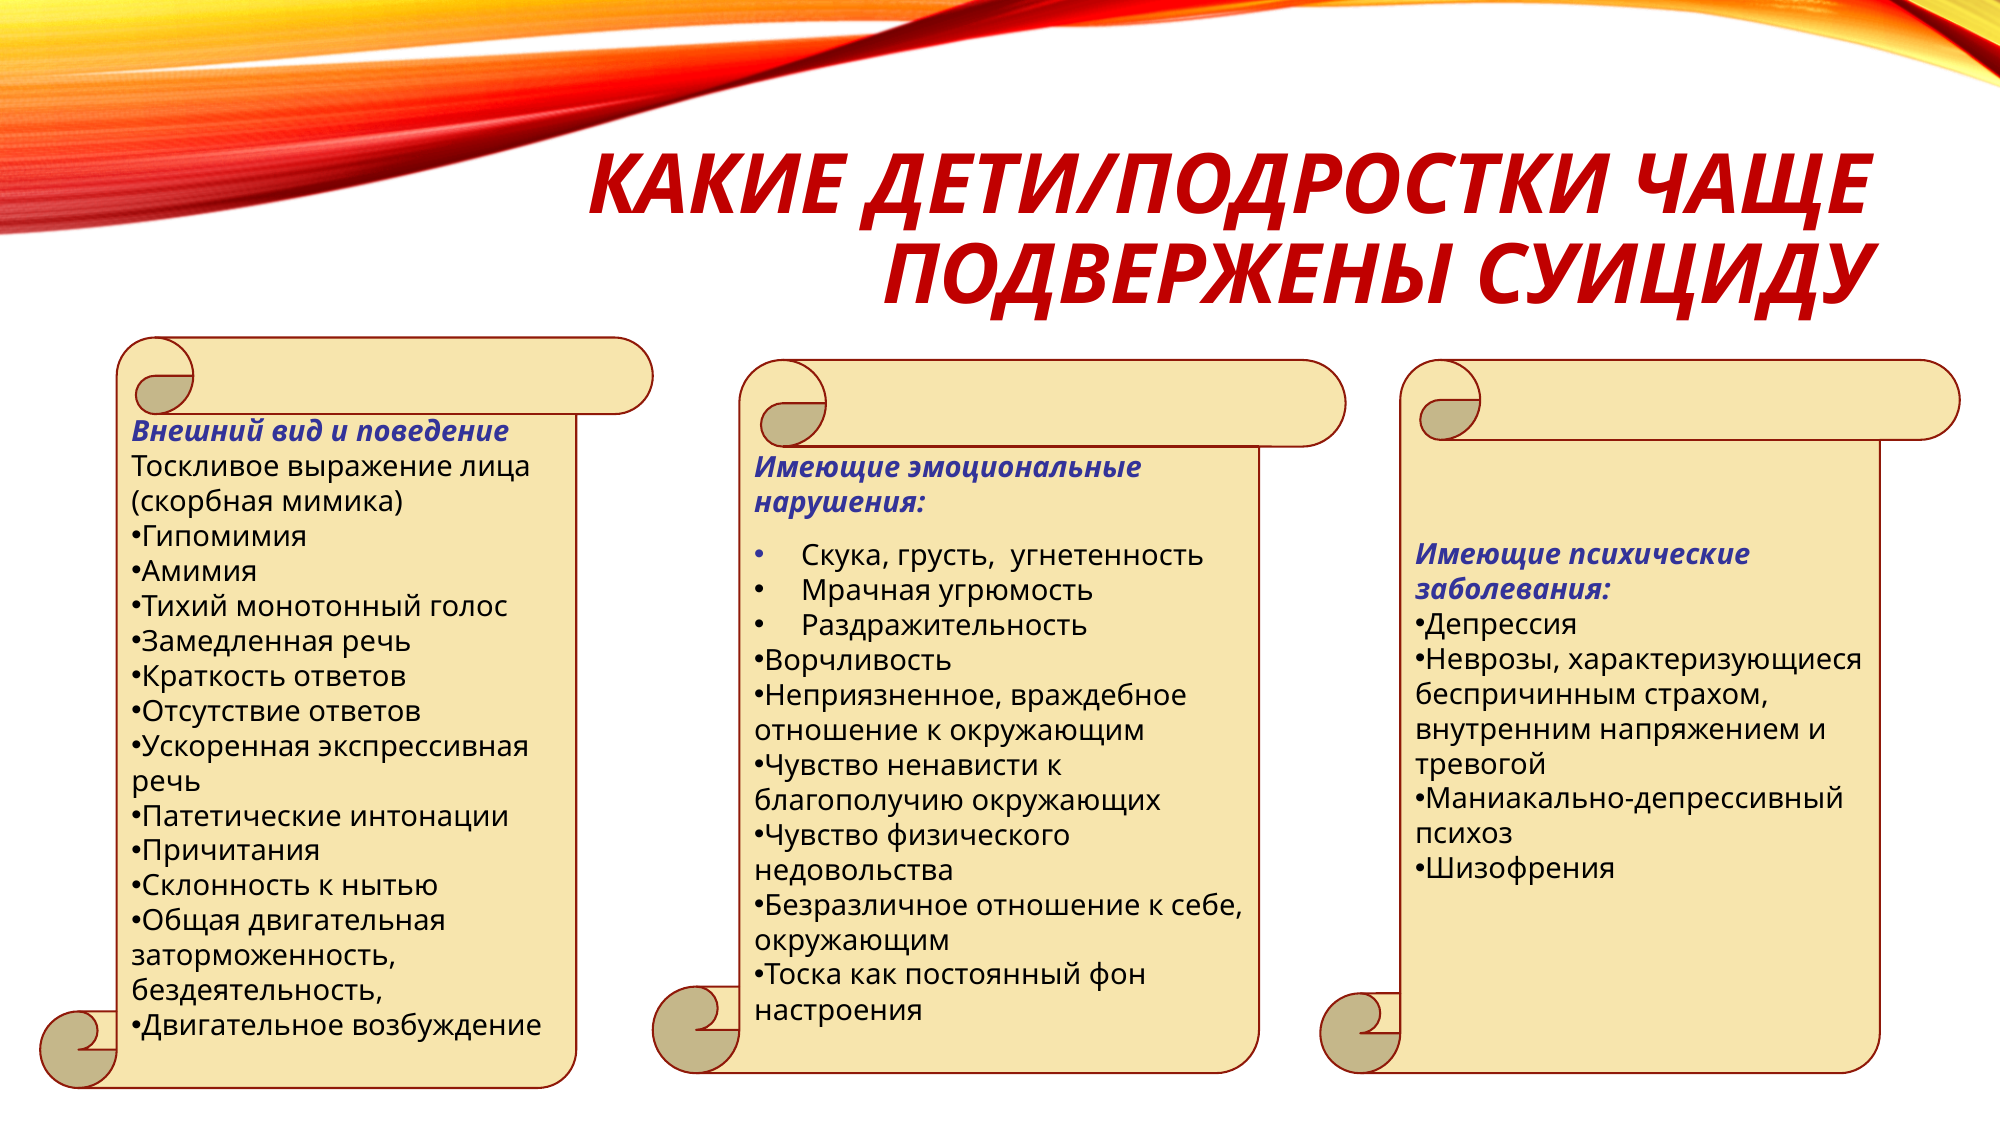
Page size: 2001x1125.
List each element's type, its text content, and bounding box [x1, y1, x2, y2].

text_box Имеющие эмоциональные нарушения: Скука, грусть, угнетенность Мрачная угрюмость Раздражительность Ворчливость Неприязненное, враждебное отношение к окружающим Чувство ненависти к благополучию окружающих Чувство физического недовольства Безразличное отношение к себе, окружающим Тоска как постоянный фон настроения [651, 358, 1347, 1075]
title Какие дети/подростки чаще подвержены суициду [474, 125, 1888, 338]
text_box Внешний вид и поведение Тоскливое выражение лица (скорбная мимика) Гипомимия Амимия Тихий монотонный голос Замедленная речь Краткость ответов Отсутствие ответов Ускоренная экспрессивная речь Патетические интонации Причитания Склонность к нытью Общая двигательная заторможенность, бездеятельность, Двигательное возбуждение [39, 336, 654, 1090]
text_box Имеющие психические заболевания: Депрессия Неврозы, характеризующиеся беспричинным страхом, внутренним напряжением и тревогой Маниакально-депрессивный психоз Шизофрения [1319, 358, 1961, 1075]
picture [0, 0, 2000, 237]
